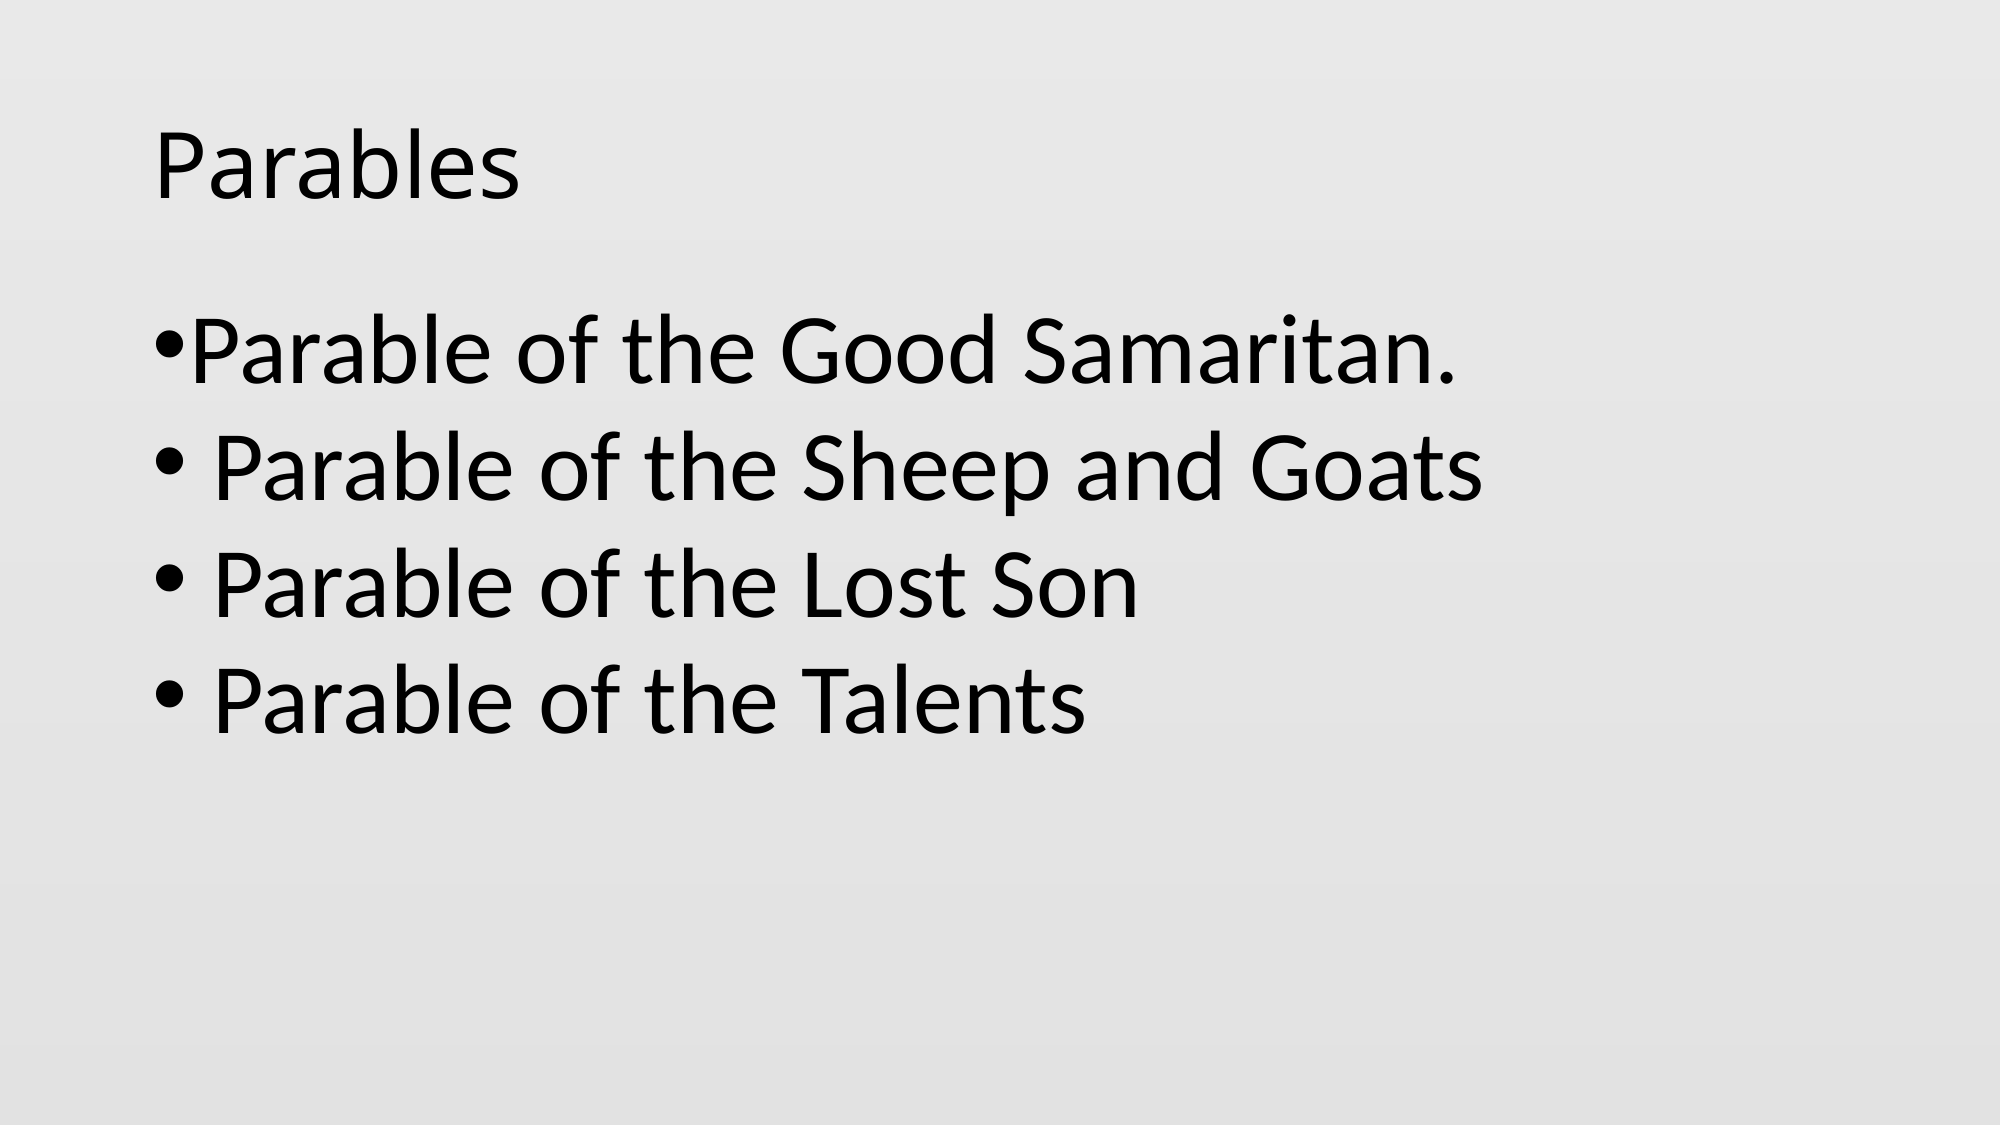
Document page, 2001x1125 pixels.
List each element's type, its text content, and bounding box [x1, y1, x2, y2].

list Parable of the Good Samaritan. Parable of the Sheep and Goats Parable of the Lost Son Parable of the Talents [137, 299, 1863, 1014]
title Parables [137, 59, 1863, 278]
